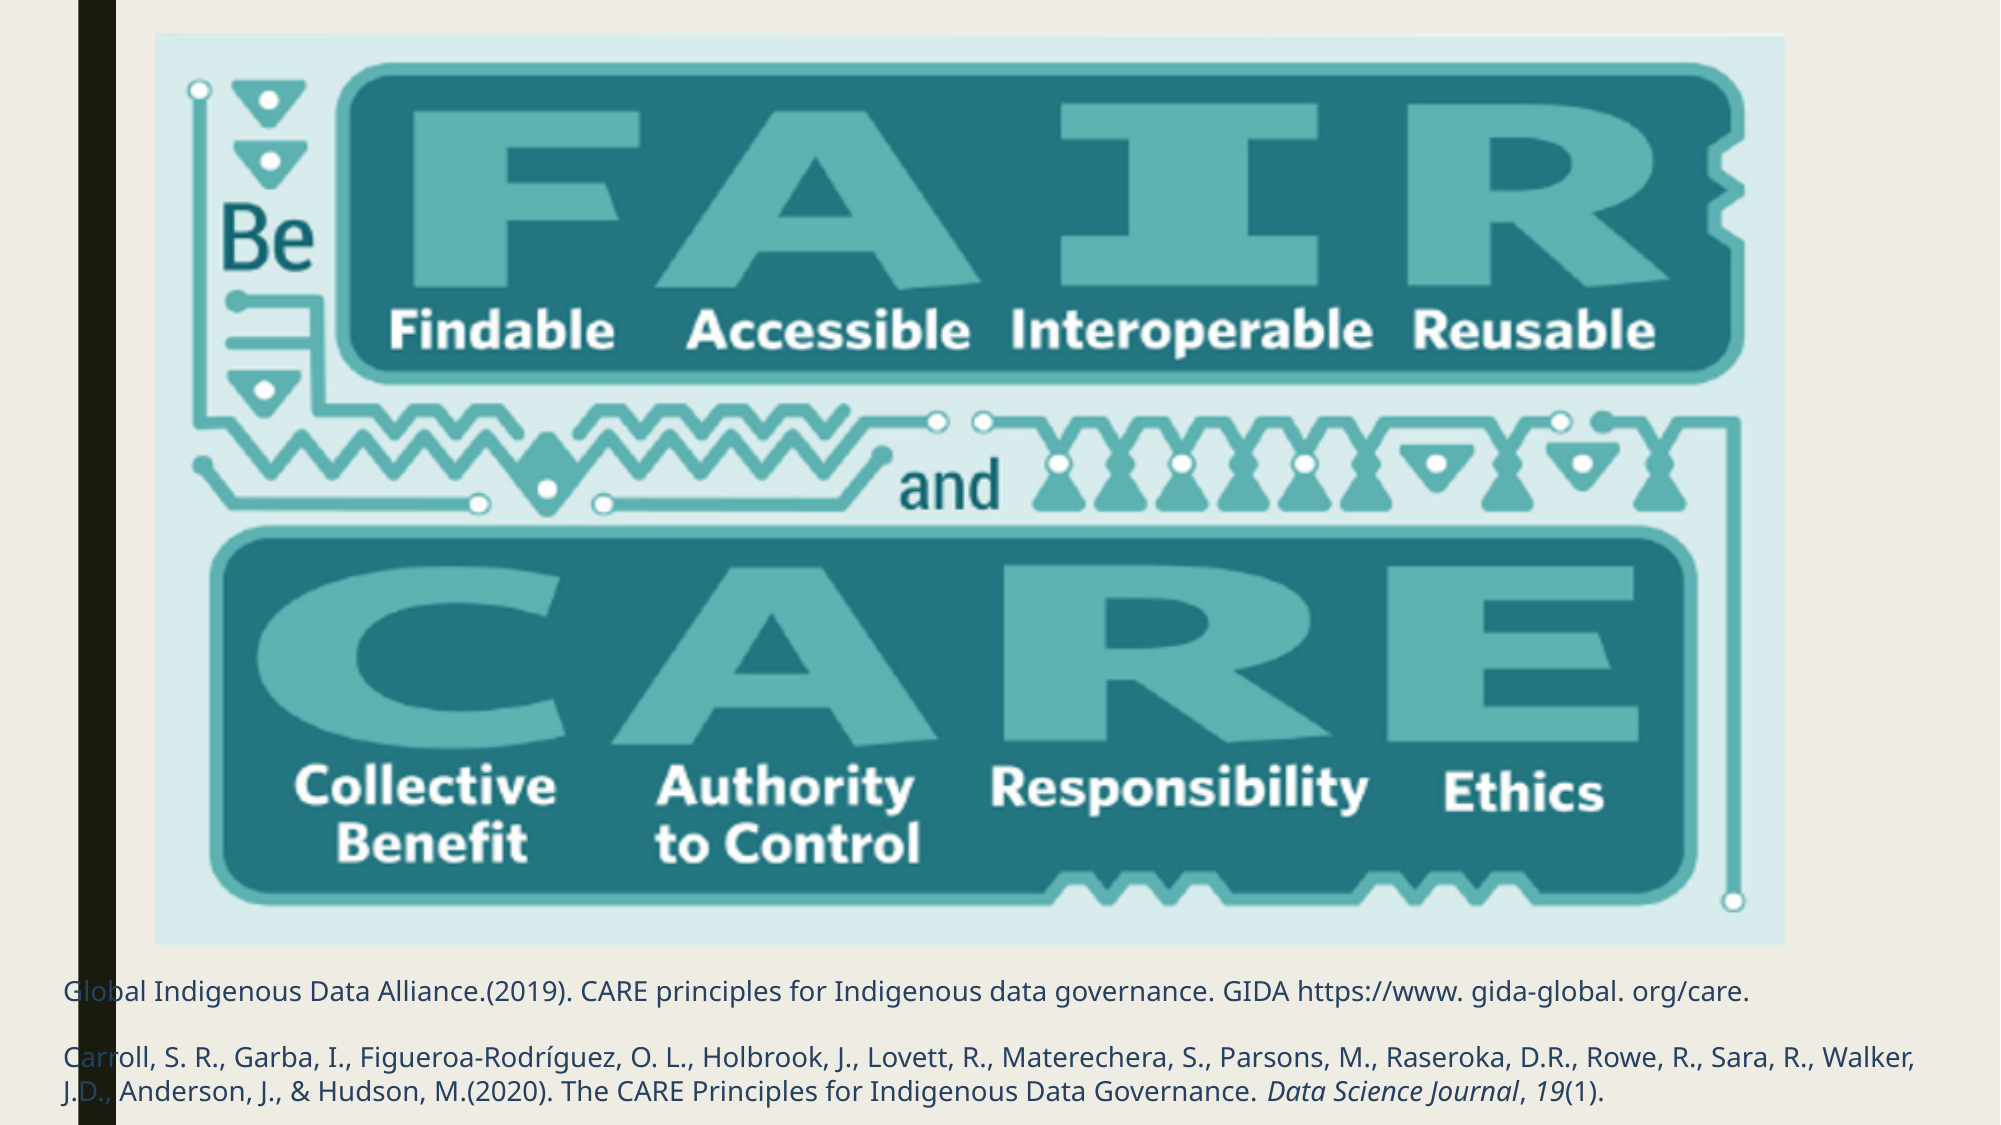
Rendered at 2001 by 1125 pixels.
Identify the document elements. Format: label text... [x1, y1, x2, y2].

text_box Global Indigenous Data Alliance.(2019). CARE principles for Indigenous data governance. GIDA https://www. gida-global. org/care. Carroll, S. R., Garba, I., Figueroa-Rodríguez, O. L., Holbrook, J., Lovett, R., Materechera, S., Parsons, M., Raseroka, D.R., Rowe, R., Sara, R., Walker, J.D., Anderson, J., & Hudson, M.(2020). The CARE Principles for Indigenous Data Governance. Data Science Journal, 19(1). [43, 953, 1957, 1084]
picture [155, 33, 1785, 945]
